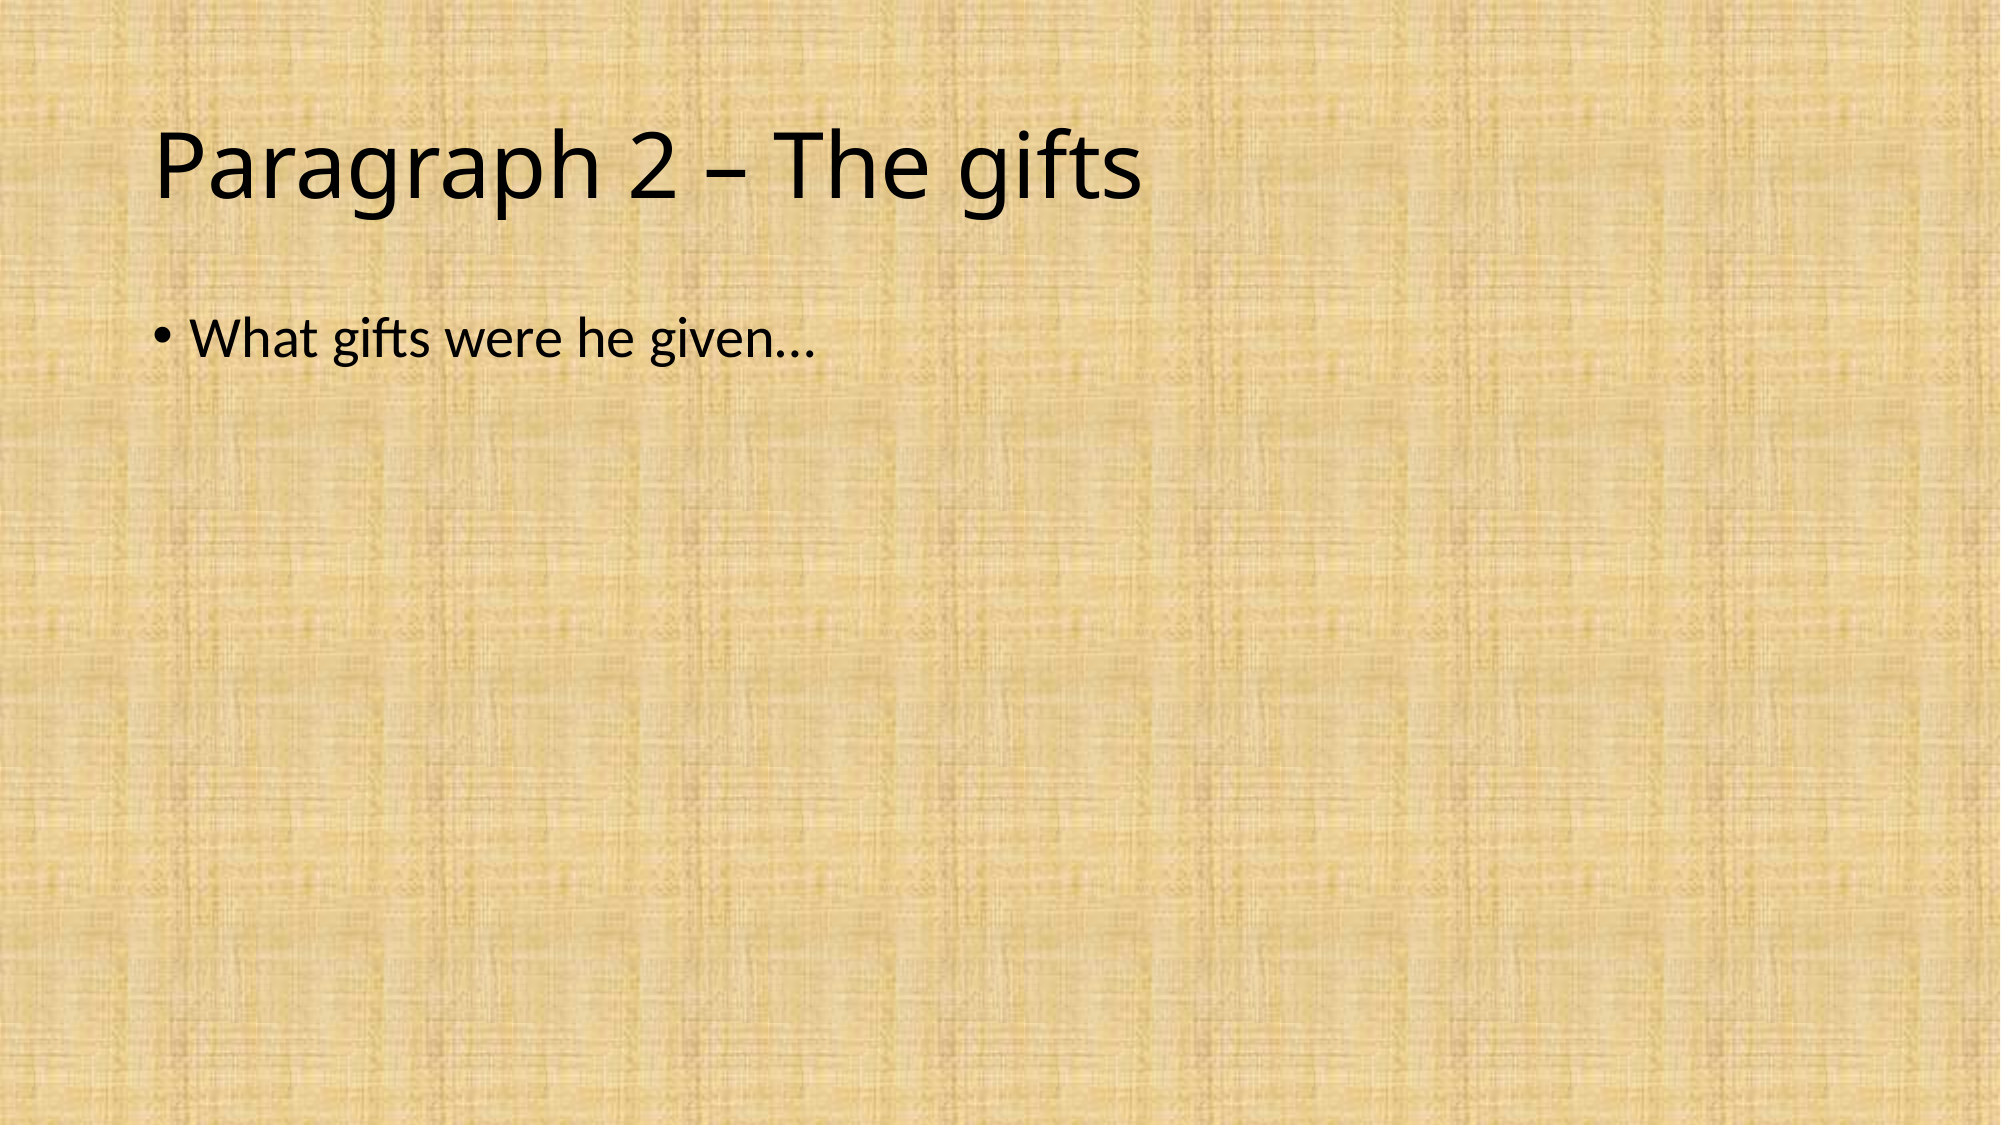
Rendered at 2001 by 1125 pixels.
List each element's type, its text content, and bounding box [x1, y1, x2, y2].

picture [0, 0, 2001, 1125]
list What gifts were he given… [137, 299, 1863, 1014]
title Paragraph 2 – The gifts [137, 59, 1863, 278]
